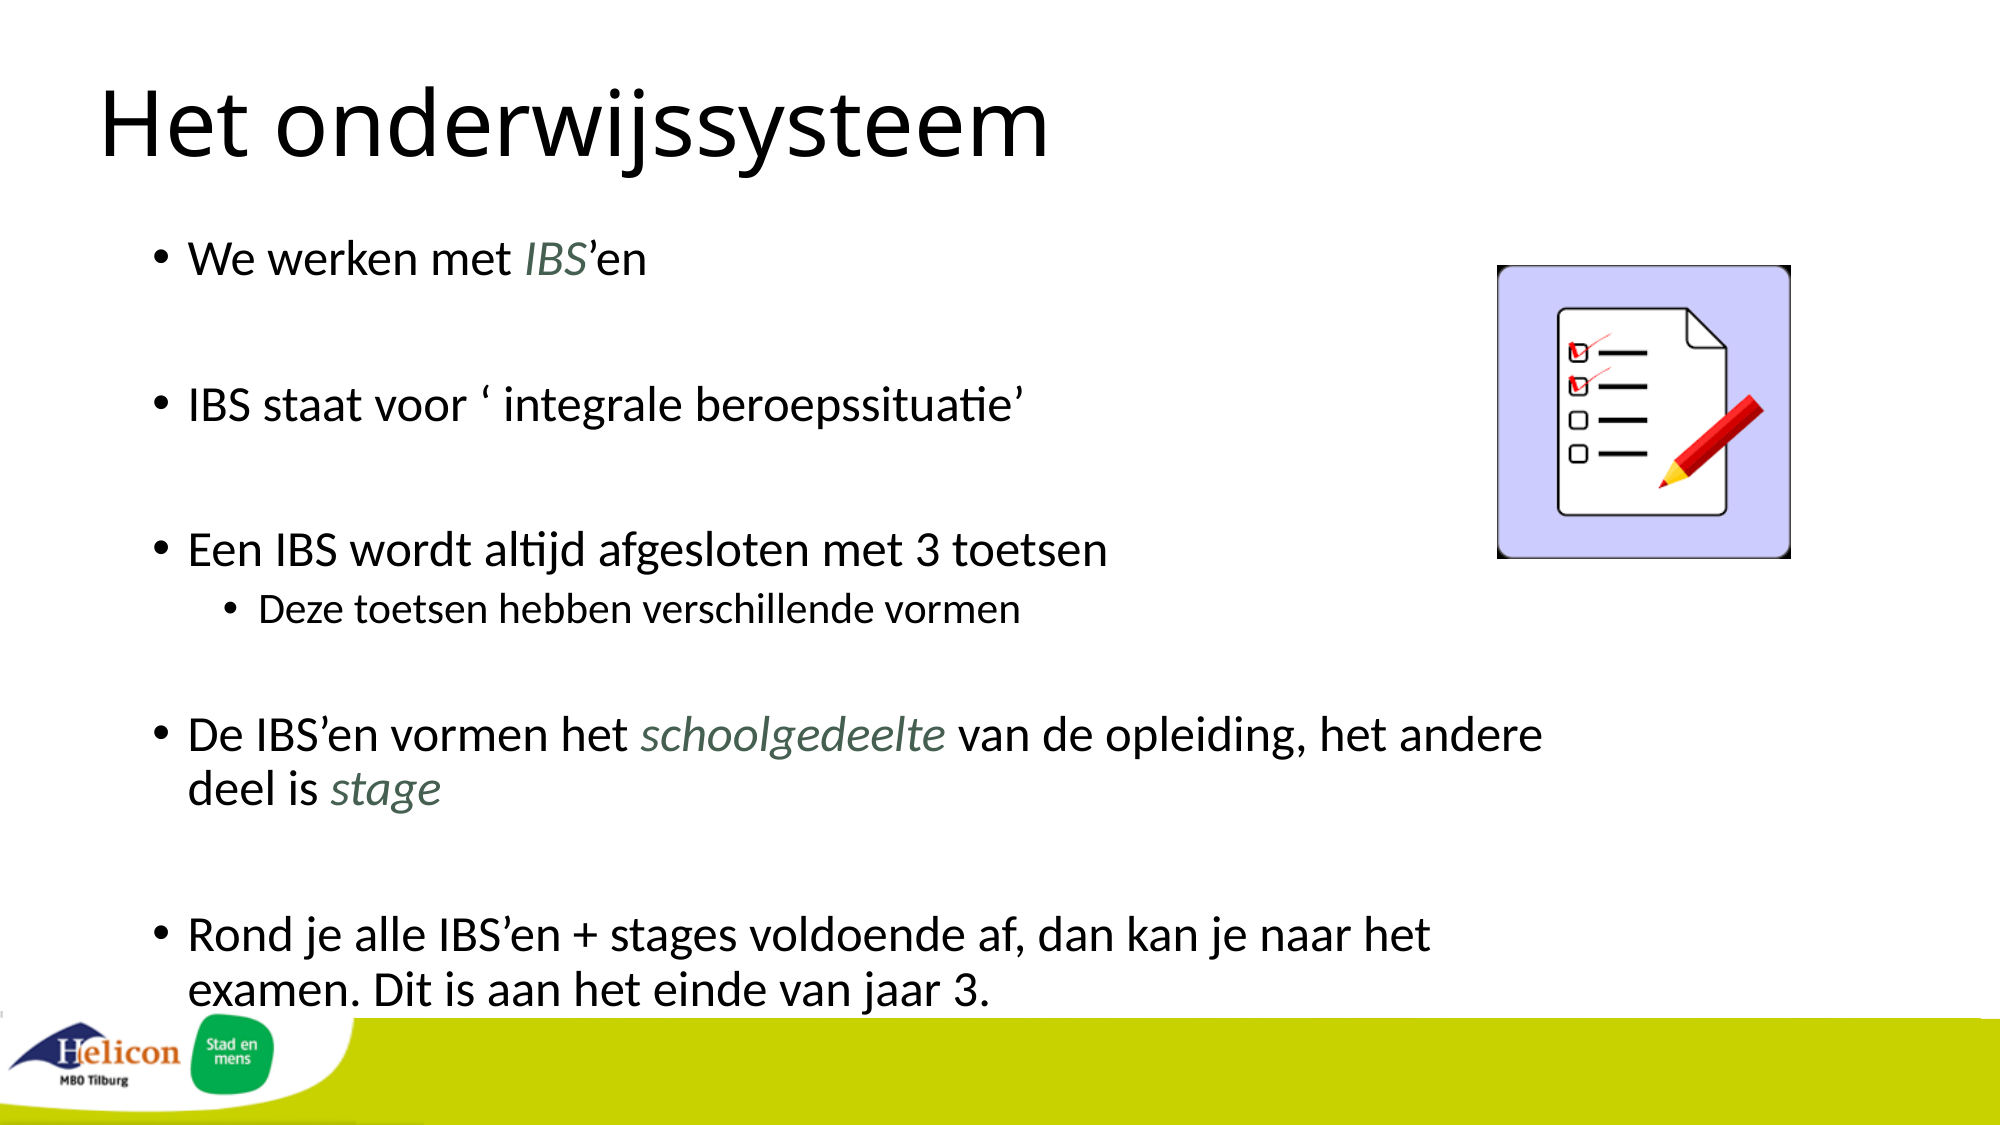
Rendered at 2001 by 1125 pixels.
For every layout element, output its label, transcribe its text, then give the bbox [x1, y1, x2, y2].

title Het onderwijssysteem [81, 18, 1808, 237]
list We werken met IBS’en IBS staat voor ‘ integrale beroepssituatie’ Een IBS wordt altijd afgesloten met 3 toetsen Deze toetsen hebben verschillende vormen De IBS’en vormen het schoolgedeelte van de opleiding, het andere deel is stage Rond je alle IBS’en + stages voldoende af, dan kan je naar het examen. Dit is aan het einde van jaar 3. [137, 224, 1589, 1034]
picture [1497, 265, 1791, 559]
picture [0, 1011, 424, 1125]
